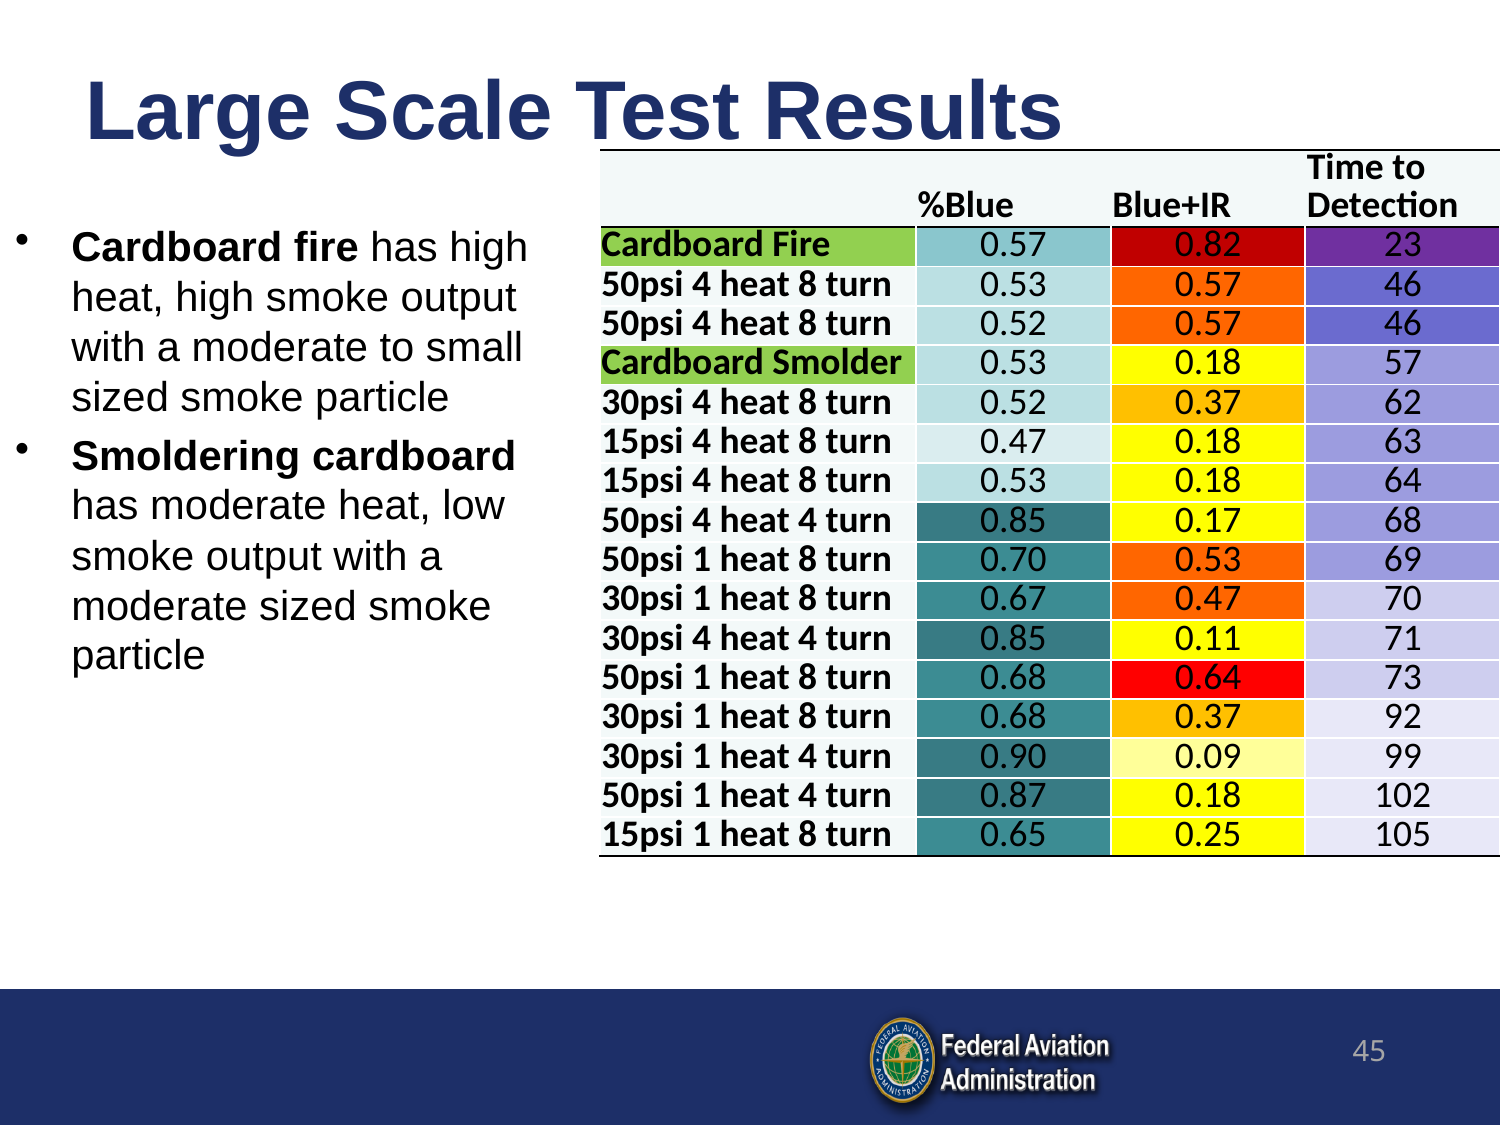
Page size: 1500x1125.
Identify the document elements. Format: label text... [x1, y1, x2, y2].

table_cell 102 [1306, 779, 1499, 816]
picture [859, 1003, 1120, 1125]
table_cell 0.64 [1112, 661, 1304, 698]
title Large Scale Test Results [70, 56, 1461, 157]
table_cell 50psi 1 heat 8 turn [601, 661, 915, 698]
table_cell 46 [1306, 267, 1499, 305]
table_cell 0.90 [917, 739, 1110, 777]
slide_number 45 [1121, 1025, 1402, 1100]
table_cell 69 [1306, 543, 1499, 580]
table_cell 30psi 1 heat 4 turn [601, 739, 915, 777]
table_cell 0.85 [917, 621, 1110, 659]
table_cell 0.47 [1112, 582, 1304, 619]
table_cell 15psi 4 heat 8 turn [601, 464, 915, 501]
table_cell 0.57 [917, 228, 1110, 266]
table_cell 0.37 [1112, 385, 1304, 423]
table_cell 64 [1306, 464, 1499, 501]
table_cell 0.18 [1112, 425, 1304, 462]
table_cell 0.65 [917, 818, 1110, 855]
table_cell 105 [1306, 818, 1499, 855]
table_cell 0.18 [1112, 779, 1304, 816]
table_cell 0.82 [1112, 228, 1304, 266]
table_cell 0.57 [1112, 307, 1304, 344]
table_cell 0.11 [1112, 621, 1304, 659]
table_cell 0.17 [1112, 503, 1304, 541]
table_header Time to Detection [1305, 151, 1500, 226]
table_cell 99 [1306, 739, 1499, 777]
table_cell Cardboard Smolder [601, 346, 915, 384]
table_cell 71 [1306, 621, 1499, 659]
table_cell 0.67 [917, 582, 1110, 619]
table_cell 68 [1306, 503, 1499, 541]
table_cell 30psi 4 heat 4 turn [601, 621, 915, 659]
table_cell 0.53 [917, 346, 1110, 384]
table_header %Blue [916, 151, 1111, 226]
table_cell 0.47 [917, 425, 1110, 462]
table_cell 62 [1306, 385, 1499, 423]
table_cell 0.68 [917, 661, 1110, 698]
table_header Blue+IR [1111, 151, 1305, 226]
table_cell 0.53 [917, 267, 1110, 305]
table_cell 30psi 1 heat 8 turn [601, 582, 915, 619]
table_cell 50psi 1 heat 8 turn [601, 543, 915, 580]
table_cell 92 [1306, 700, 1499, 737]
table_cell 50psi 4 heat 8 turn [601, 267, 915, 305]
table_header [600, 151, 916, 226]
table_cell 0.09 [1112, 739, 1304, 777]
text_box Cardboard fire has high heat, high smoke output with a moderate to small sized smoke particle Smoldering cardboard has moderate heat, low smoke output with a moderate sized smoke particle [0, 212, 575, 971]
table_cell 50psi 4 heat 8 turn [601, 307, 915, 344]
table_cell 30psi 1 heat 8 turn [601, 700, 915, 737]
table_cell 0.18 [1112, 346, 1304, 384]
table_cell 46 [1306, 307, 1499, 344]
table_cell 0.85 [917, 503, 1110, 541]
table_cell Cardboard Fire [601, 228, 915, 266]
table_cell 0.53 [1112, 543, 1304, 580]
table_cell 23 [1306, 228, 1499, 266]
table_cell 0.52 [917, 307, 1110, 344]
table_cell 0.37 [1112, 700, 1304, 737]
table_cell 0.57 [1112, 267, 1304, 305]
table_cell 50psi 4 heat 4 turn [601, 503, 915, 541]
table_cell 15psi 1 heat 8 turn [601, 818, 915, 855]
table_cell 63 [1306, 425, 1499, 462]
table_cell 0.70 [917, 543, 1110, 580]
table_cell 73 [1306, 661, 1499, 698]
table_cell 50psi 1 heat 4 turn [601, 779, 915, 816]
table_cell 0.18 [1112, 464, 1304, 501]
table_cell 0.53 [917, 464, 1110, 501]
table_cell 70 [1306, 582, 1499, 619]
table_cell 30psi 4 heat 8 turn [601, 385, 915, 423]
table_cell 15psi 4 heat 8 turn [601, 425, 915, 462]
table_cell 0.52 [917, 385, 1110, 423]
table_cell 0.25 [1112, 818, 1304, 855]
table_cell 0.68 [917, 700, 1110, 737]
table_cell 0.87 [917, 779, 1110, 816]
table_cell 57 [1306, 346, 1499, 384]
